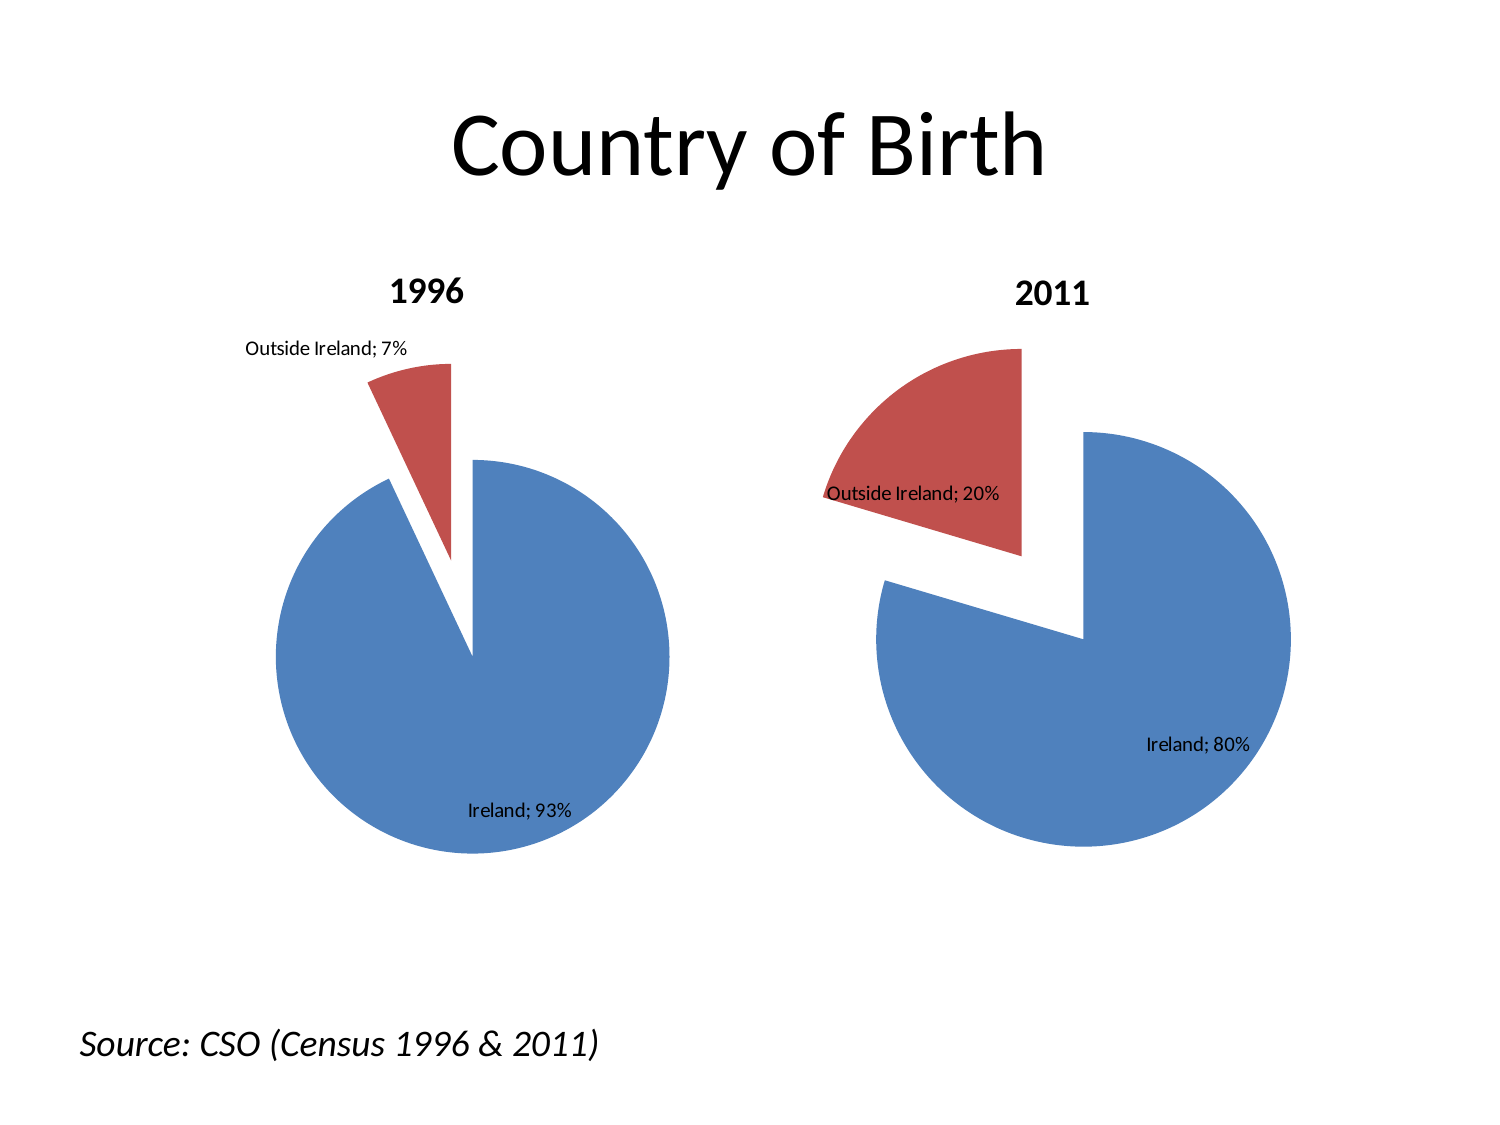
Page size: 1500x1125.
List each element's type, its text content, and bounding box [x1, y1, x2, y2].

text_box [123, 243, 1377, 870]
title Country of Birth [75, 45, 1425, 233]
text_box Source: CSO (Census 1996 & 2011) [64, 1011, 845, 1072]
